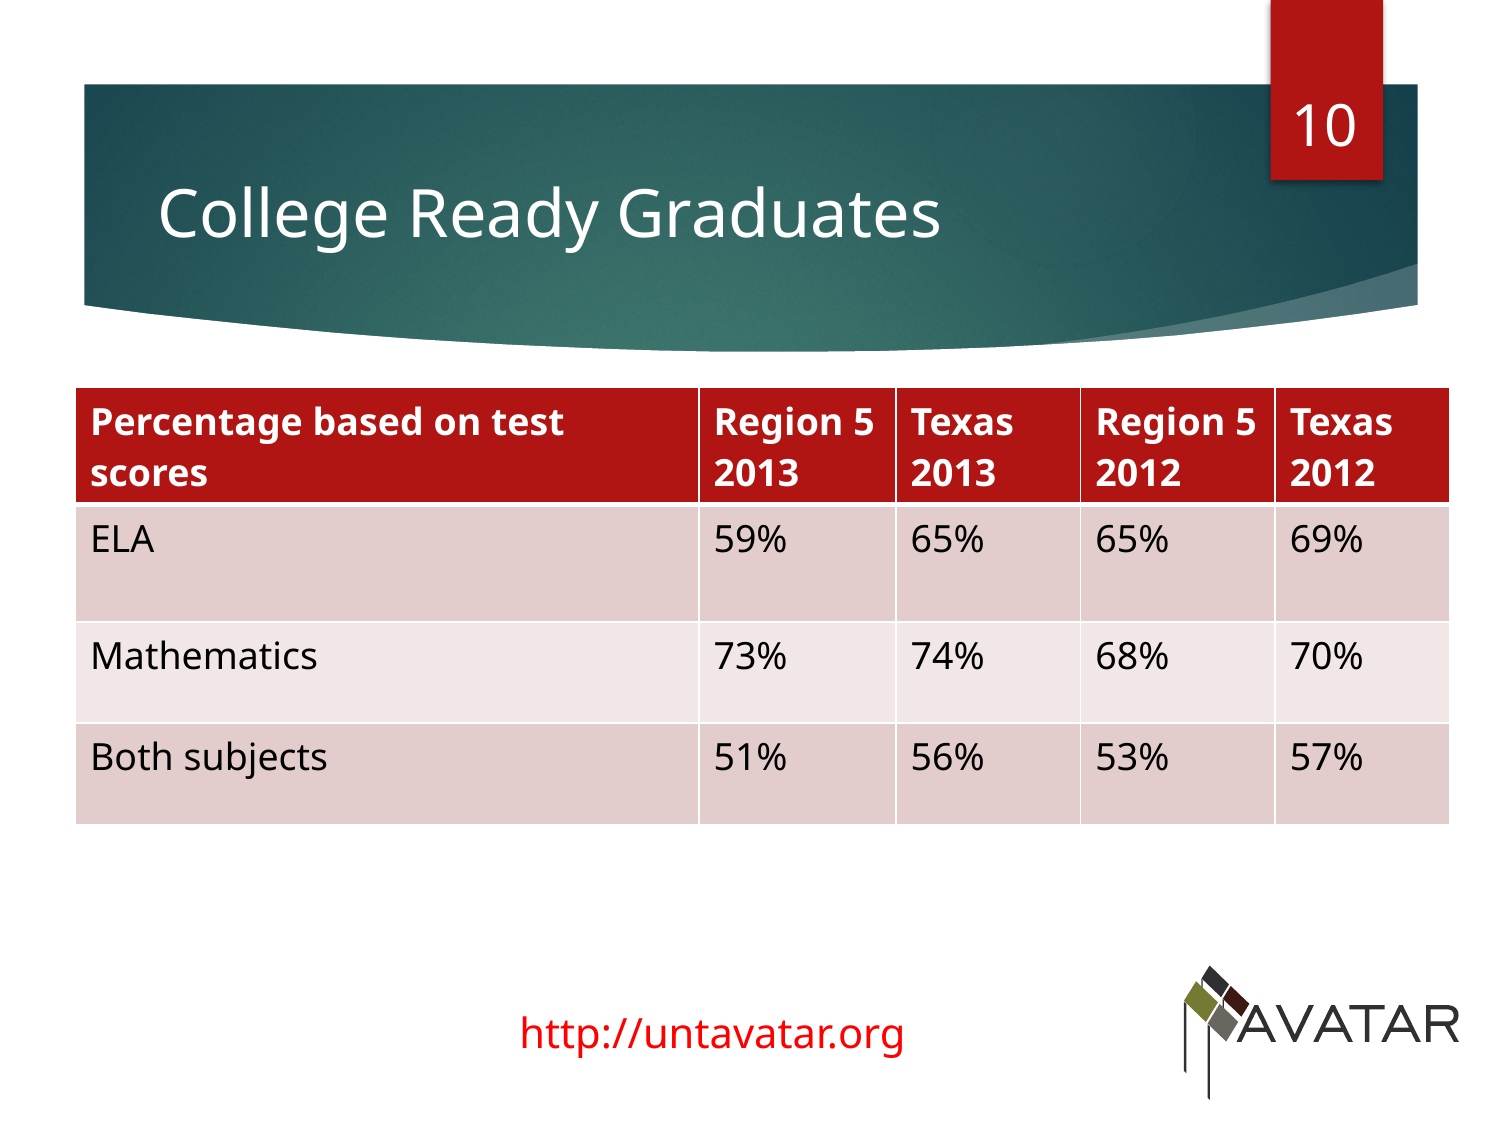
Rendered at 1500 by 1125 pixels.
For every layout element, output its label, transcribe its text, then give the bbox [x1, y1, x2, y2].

table_header Percentage based on test scores [76, 388, 698, 502]
table_header Texas 2013 [897, 388, 1080, 502]
table_cell 69% [1276, 507, 1449, 621]
table_header Region 5 2012 [1081, 388, 1274, 502]
title College Ready Graduates [142, 152, 1183, 269]
slide_number 10 [1259, 48, 1390, 175]
table_cell ELA [76, 507, 698, 621]
table_cell 53% [1081, 724, 1274, 824]
table_cell 65% [897, 507, 1080, 621]
table_header Region 5 2013 [700, 388, 895, 502]
table_cell 65% [1081, 507, 1274, 621]
table_cell Mathematics [76, 623, 698, 722]
table_cell 56% [897, 724, 1080, 824]
table_cell 59% [700, 507, 895, 621]
table_cell 73% [700, 623, 895, 722]
table_header Texas 2012 [1276, 388, 1449, 502]
table_cell 57% [1276, 724, 1449, 824]
table_cell Both subjects [76, 724, 698, 824]
table_cell 70% [1276, 623, 1449, 722]
table_cell 51% [700, 724, 895, 824]
table_cell 68% [1081, 623, 1274, 722]
table_cell 74% [897, 623, 1080, 722]
